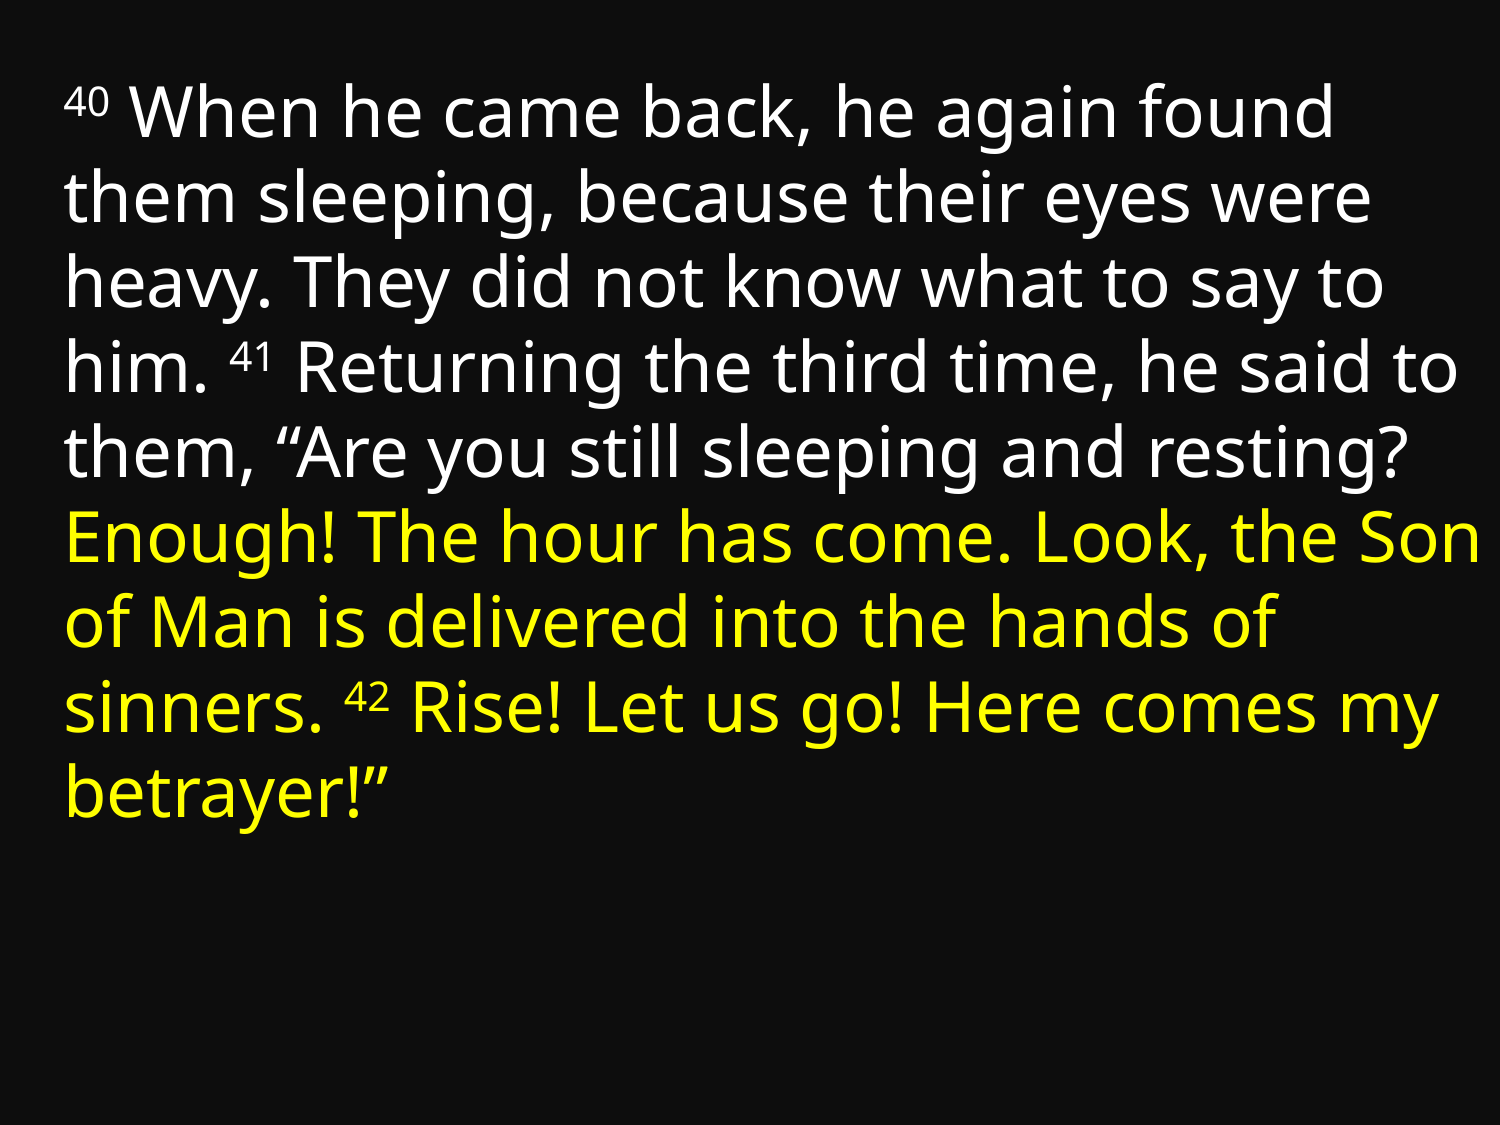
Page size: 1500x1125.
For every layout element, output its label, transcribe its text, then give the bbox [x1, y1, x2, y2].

text_box 40 When he came back, he again found them sleeping, because their eyes were heavy. They did not know what to say to him. 41 Returning the third time, he said to them, “Are you still sleeping and resting? Enough! The hour has come. Look, the Son of Man is delivered into the hands of sinners. 42 Rise! Let us go! Here comes my betrayer!” [48, 59, 1500, 839]
